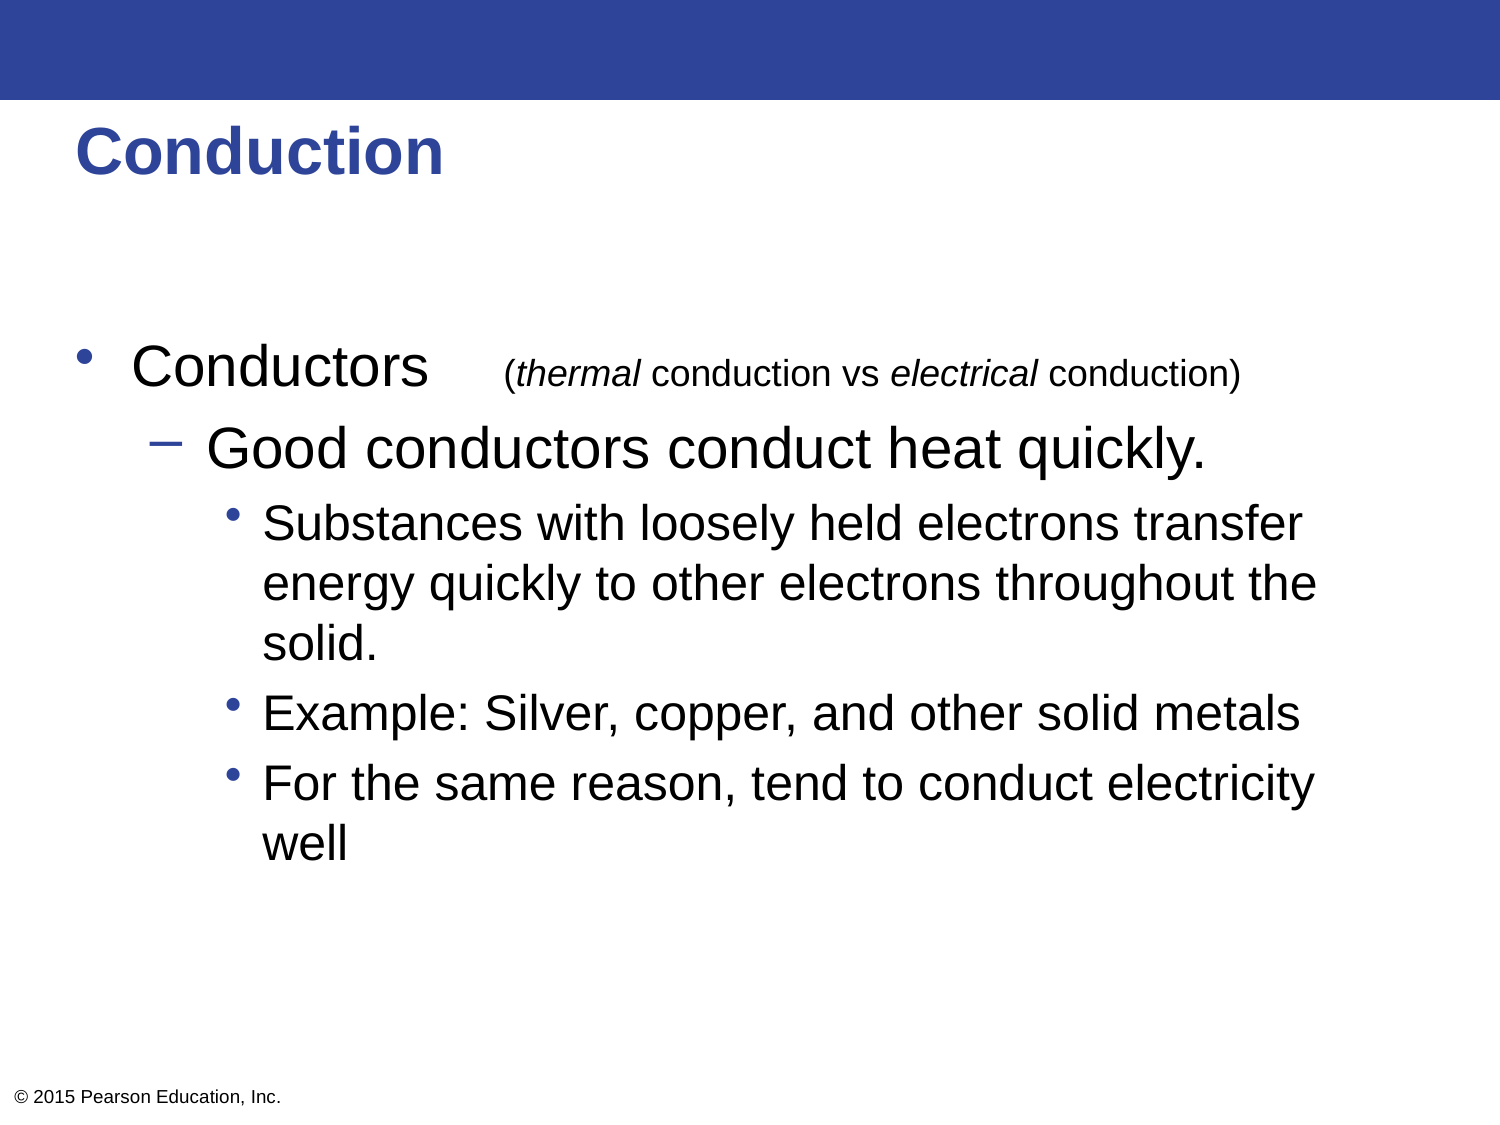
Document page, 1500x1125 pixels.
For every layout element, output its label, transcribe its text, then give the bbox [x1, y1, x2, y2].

footer © 2015 Pearson Education, Inc. [14, 1084, 900, 1115]
list Conductors (thermal conduction vs electrical conduction) Good conductors conduct heat quickly. Substances with loosely held electrons transfer energy quickly to other electrons throughout the solid. Example: Silver, copper, and other solid metals For the same reason, tend to conduct electricity well [59, 321, 1410, 1085]
title Conduction [0, 100, 1500, 196]
